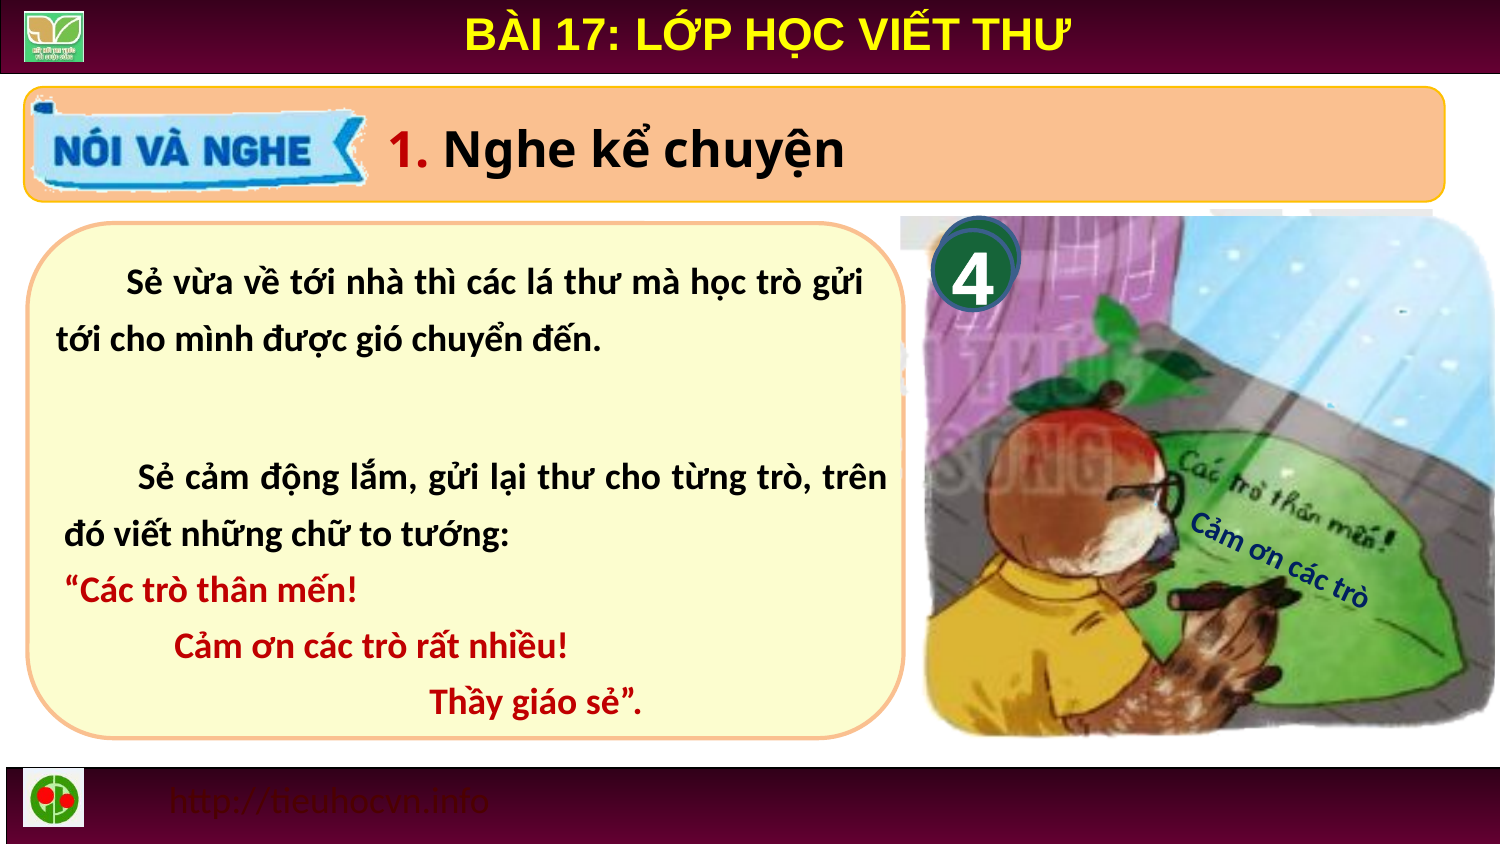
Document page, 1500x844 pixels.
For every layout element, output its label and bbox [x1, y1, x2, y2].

text_box [932, 221, 1014, 329]
text_box [0, 0, 1500, 844]
picture [6, 67, 373, 207]
text_box [938, 209, 1020, 316]
picture [900, 208, 1496, 755]
